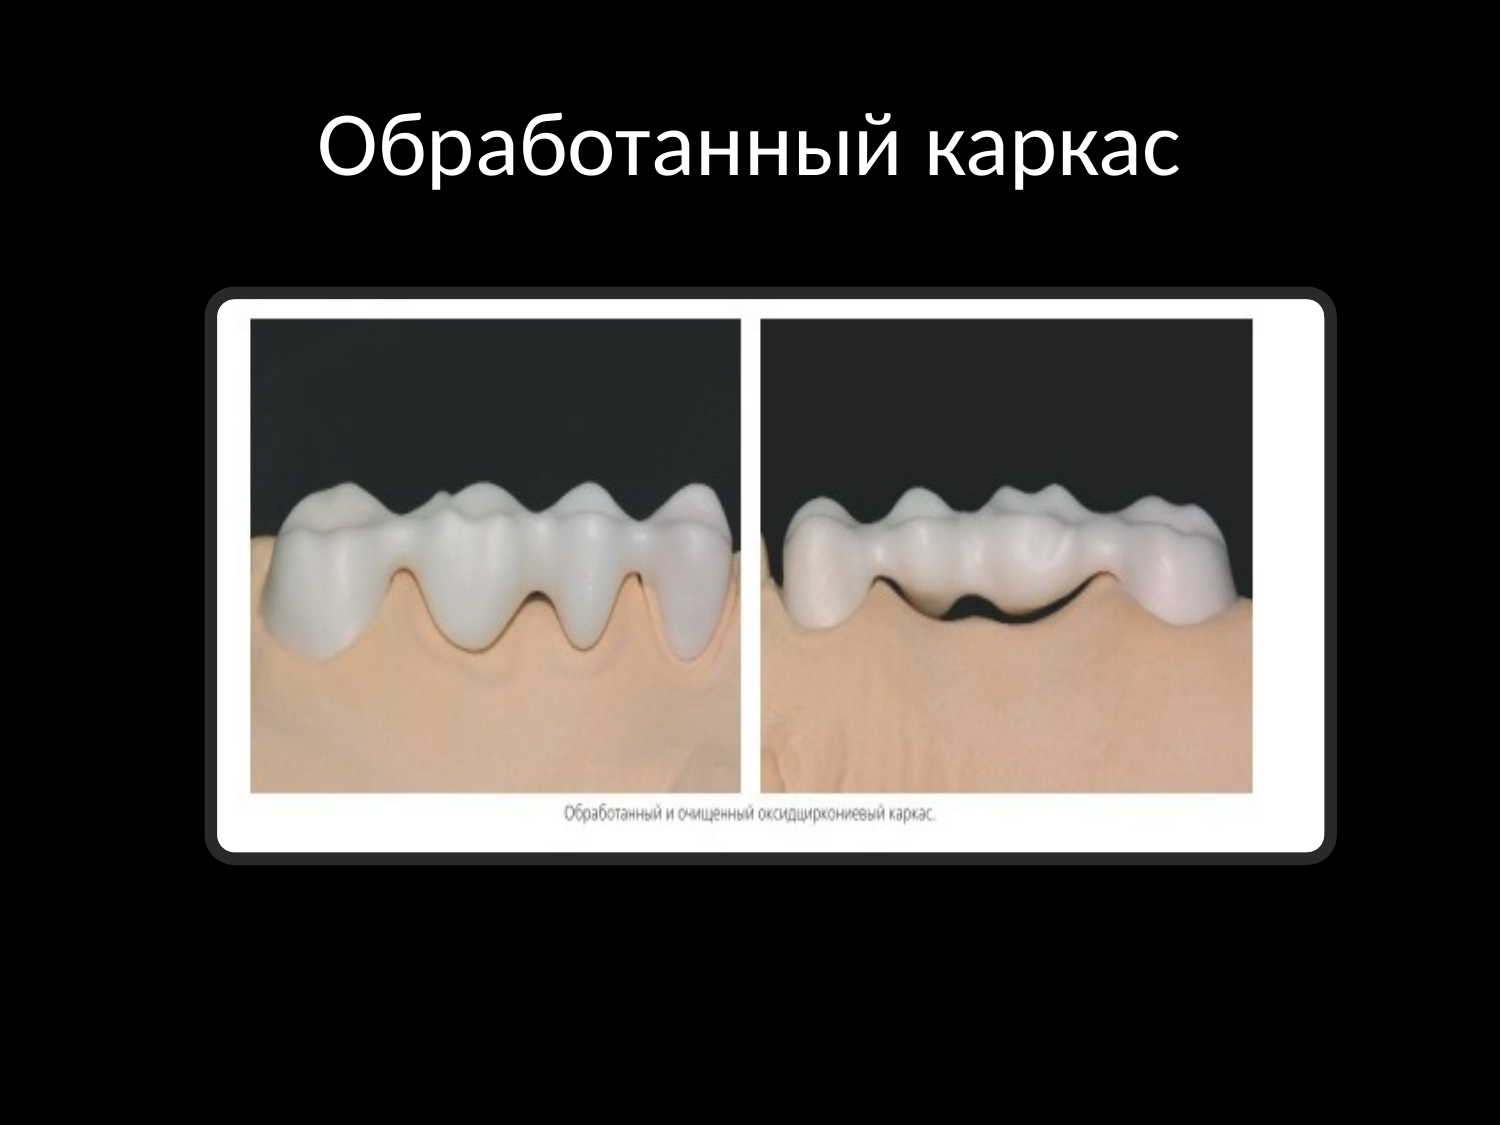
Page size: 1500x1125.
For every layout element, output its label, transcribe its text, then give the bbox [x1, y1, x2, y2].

title Обработанный каркас [75, 45, 1425, 233]
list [210, 292, 1331, 859]
